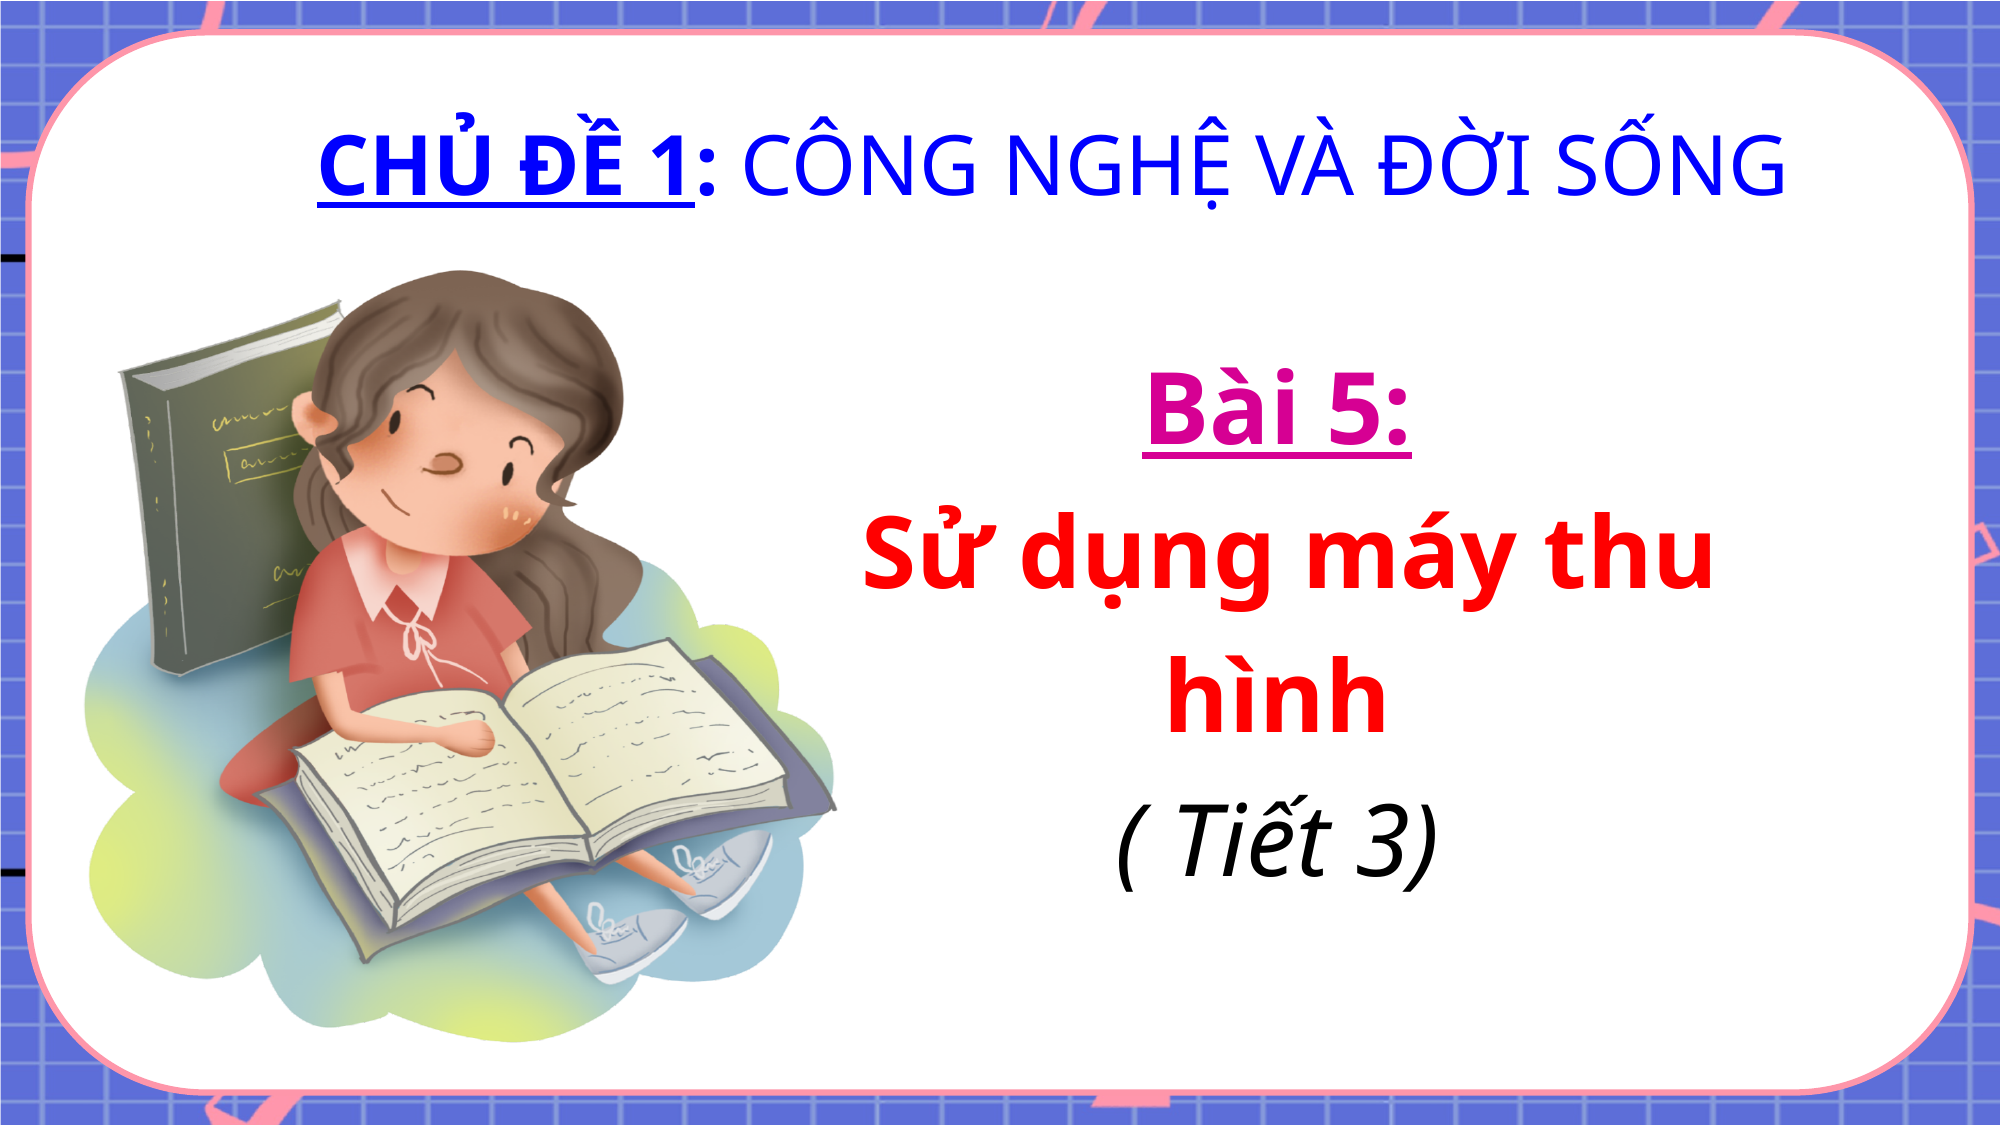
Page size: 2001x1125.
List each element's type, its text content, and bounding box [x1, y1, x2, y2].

text_box CHỦ ĐỀ 1: CÔNG NGHỆ VÀ ĐỜI SỐNG [208, 63, 1898, 230]
text_box Bài 5: Sử dụng máy thu hình ( Tiết 3) [867, 312, 1804, 904]
picture [2, 2, 2000, 1125]
